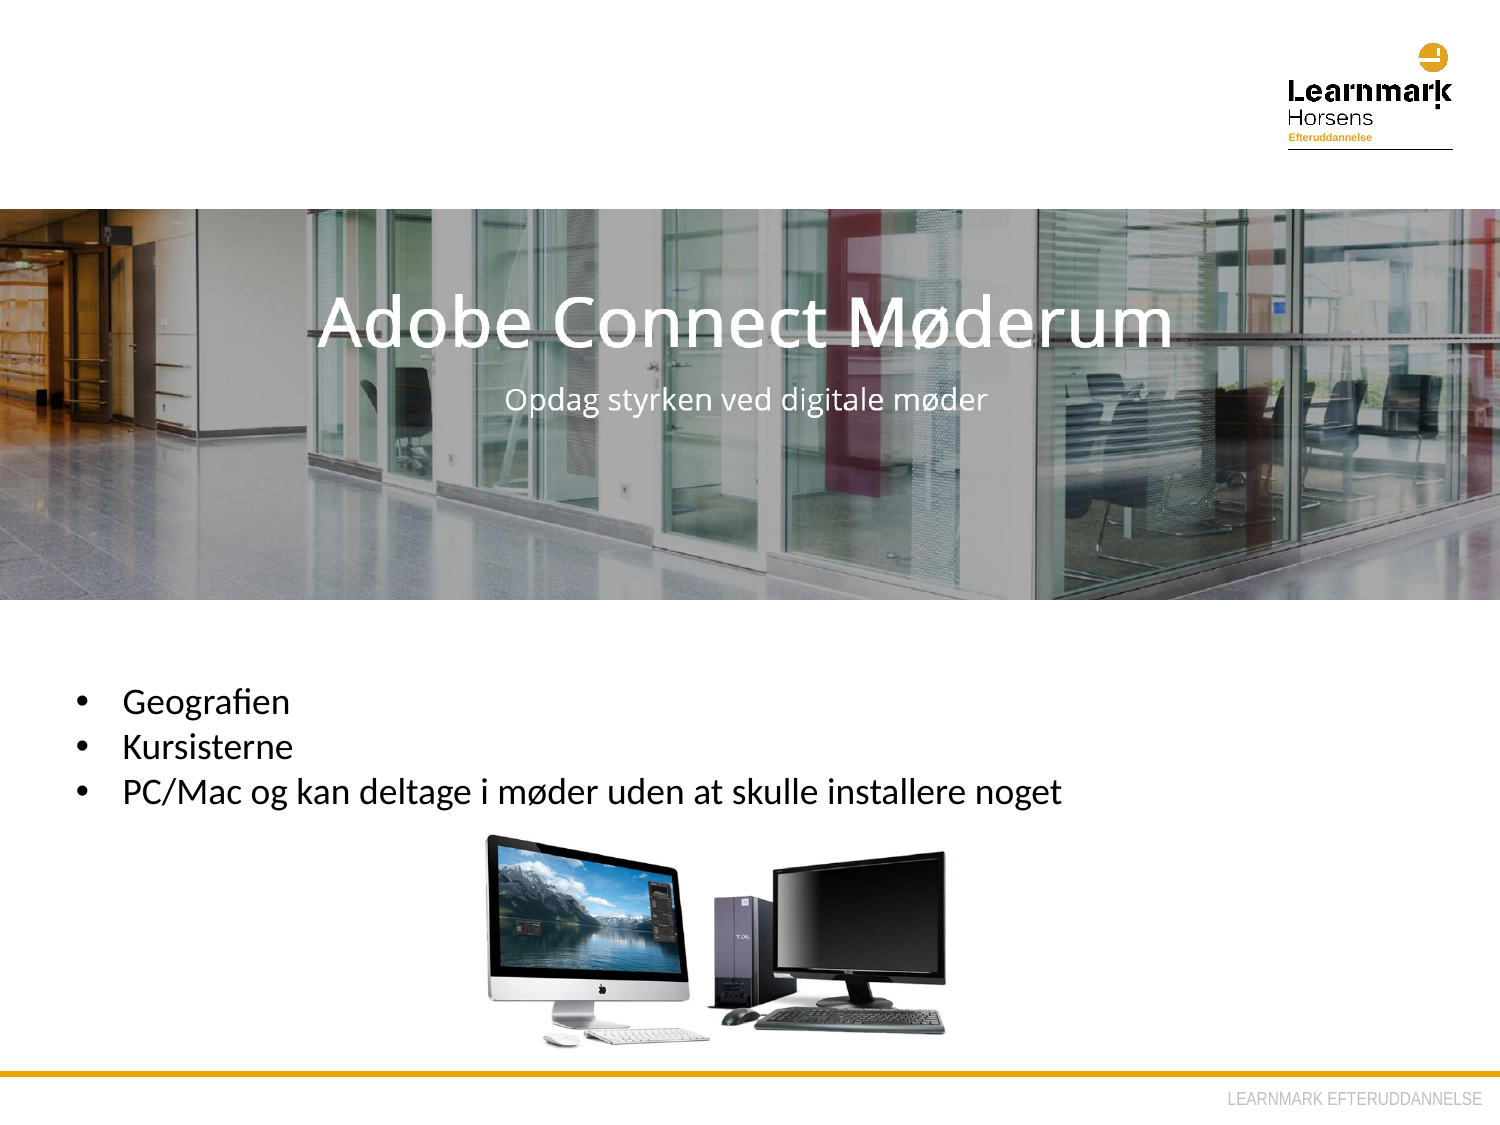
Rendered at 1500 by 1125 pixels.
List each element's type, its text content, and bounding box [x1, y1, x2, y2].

picture [1287, 41, 1453, 127]
picture [443, 833, 999, 1070]
picture [0, 209, 1500, 600]
text_box Geografien Kursisterne PC/Mac og kan deltage i møder uden at skulle installere noget [61, 670, 1427, 820]
